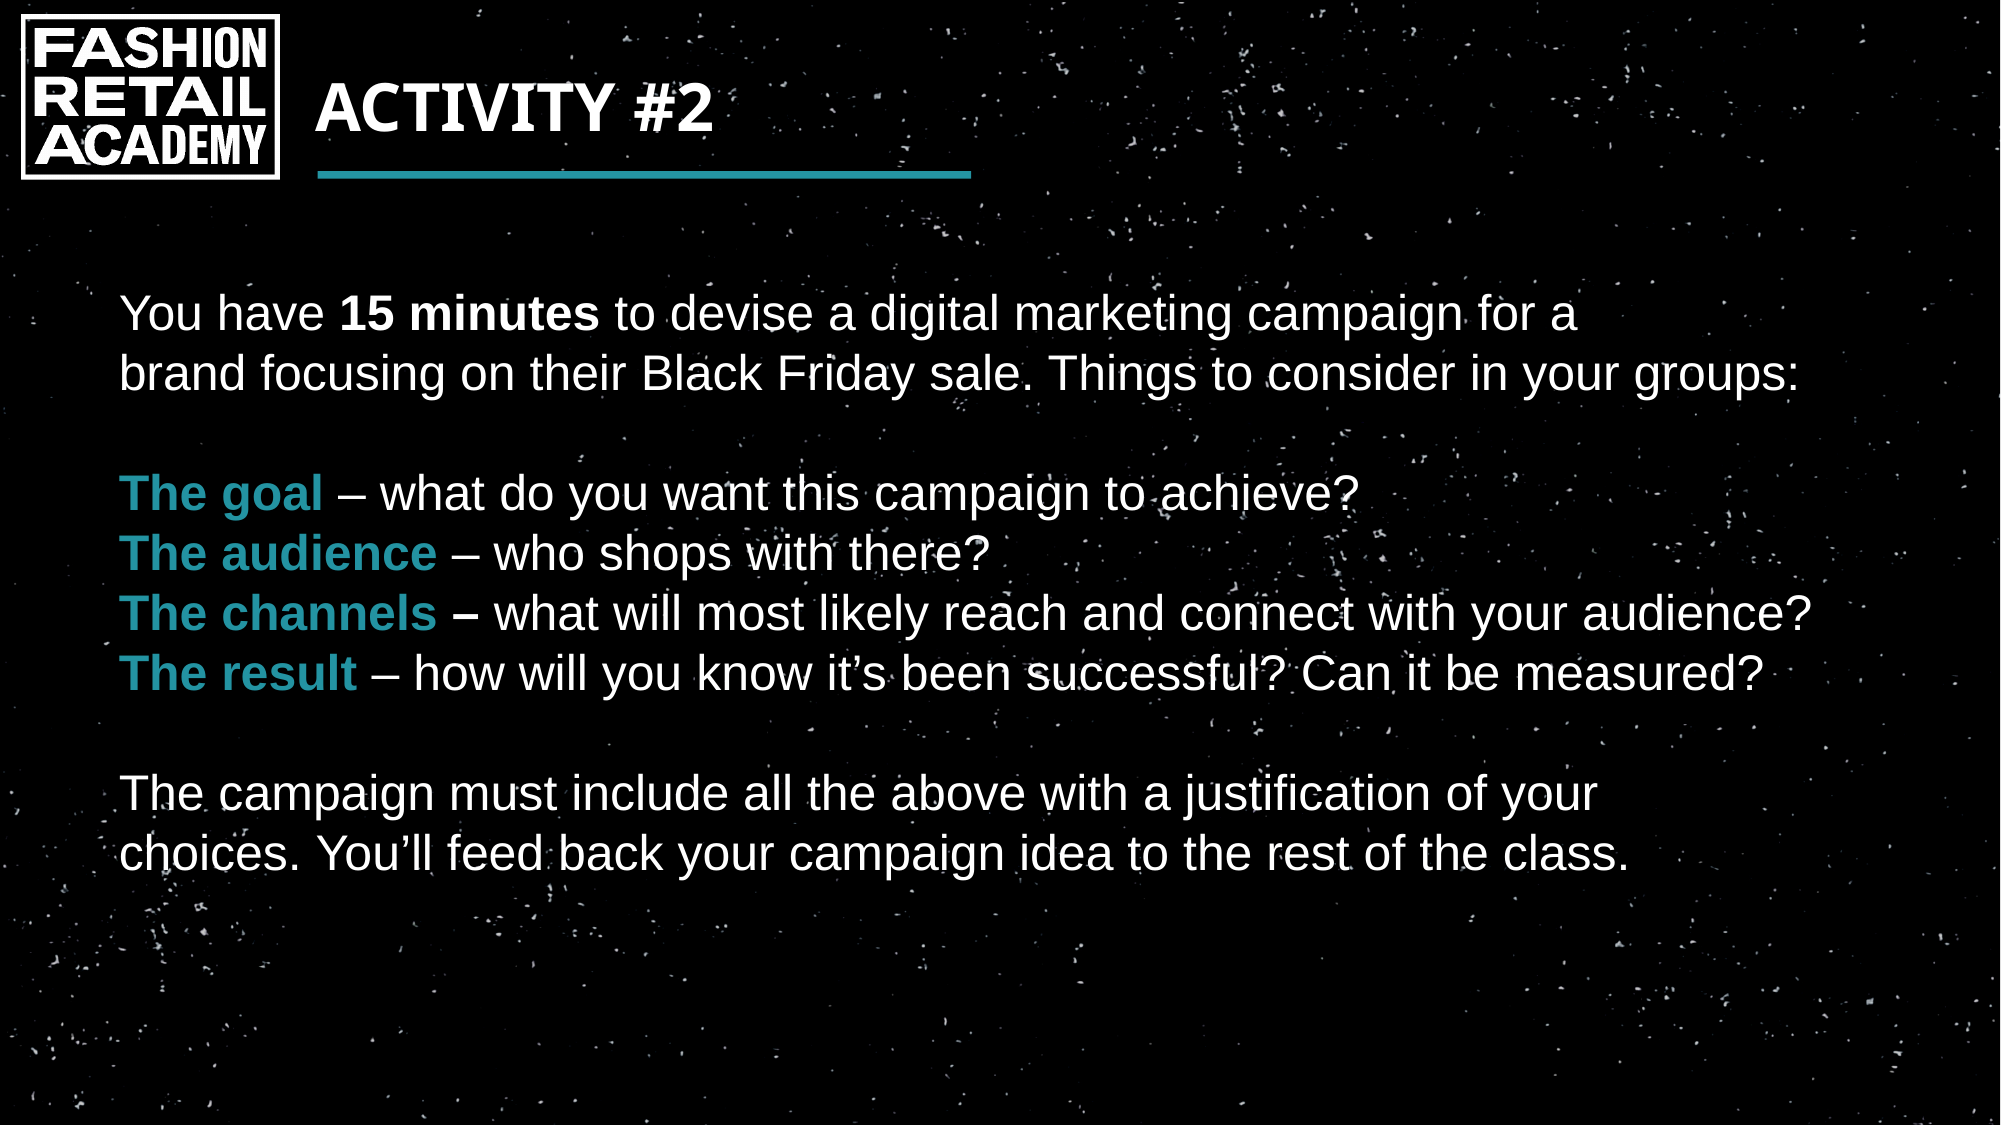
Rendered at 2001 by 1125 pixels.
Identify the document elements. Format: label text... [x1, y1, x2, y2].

text_box You have 15 minutes to devise a digital marketing campaign for a brand focusing on their Black Friday sale. Things to consider in your groups:​ ​ The goal – what do you want this campaign to achieve?​ The audience – who shops with there?​ The channels – what will most likely reach and connect with your audience?​ The result – how will you know it’s been successful? Can it be measured?​ ​ The campaign must include all the above with a justification of your choices. You’ll feed back your campaign idea to the rest of the class.​ ​ [103, 273, 1839, 989]
picture [0, 0, 2001, 1125]
text_box [317, 170, 972, 180]
text_box ACTIVITY #2 [300, 57, 1950, 153]
